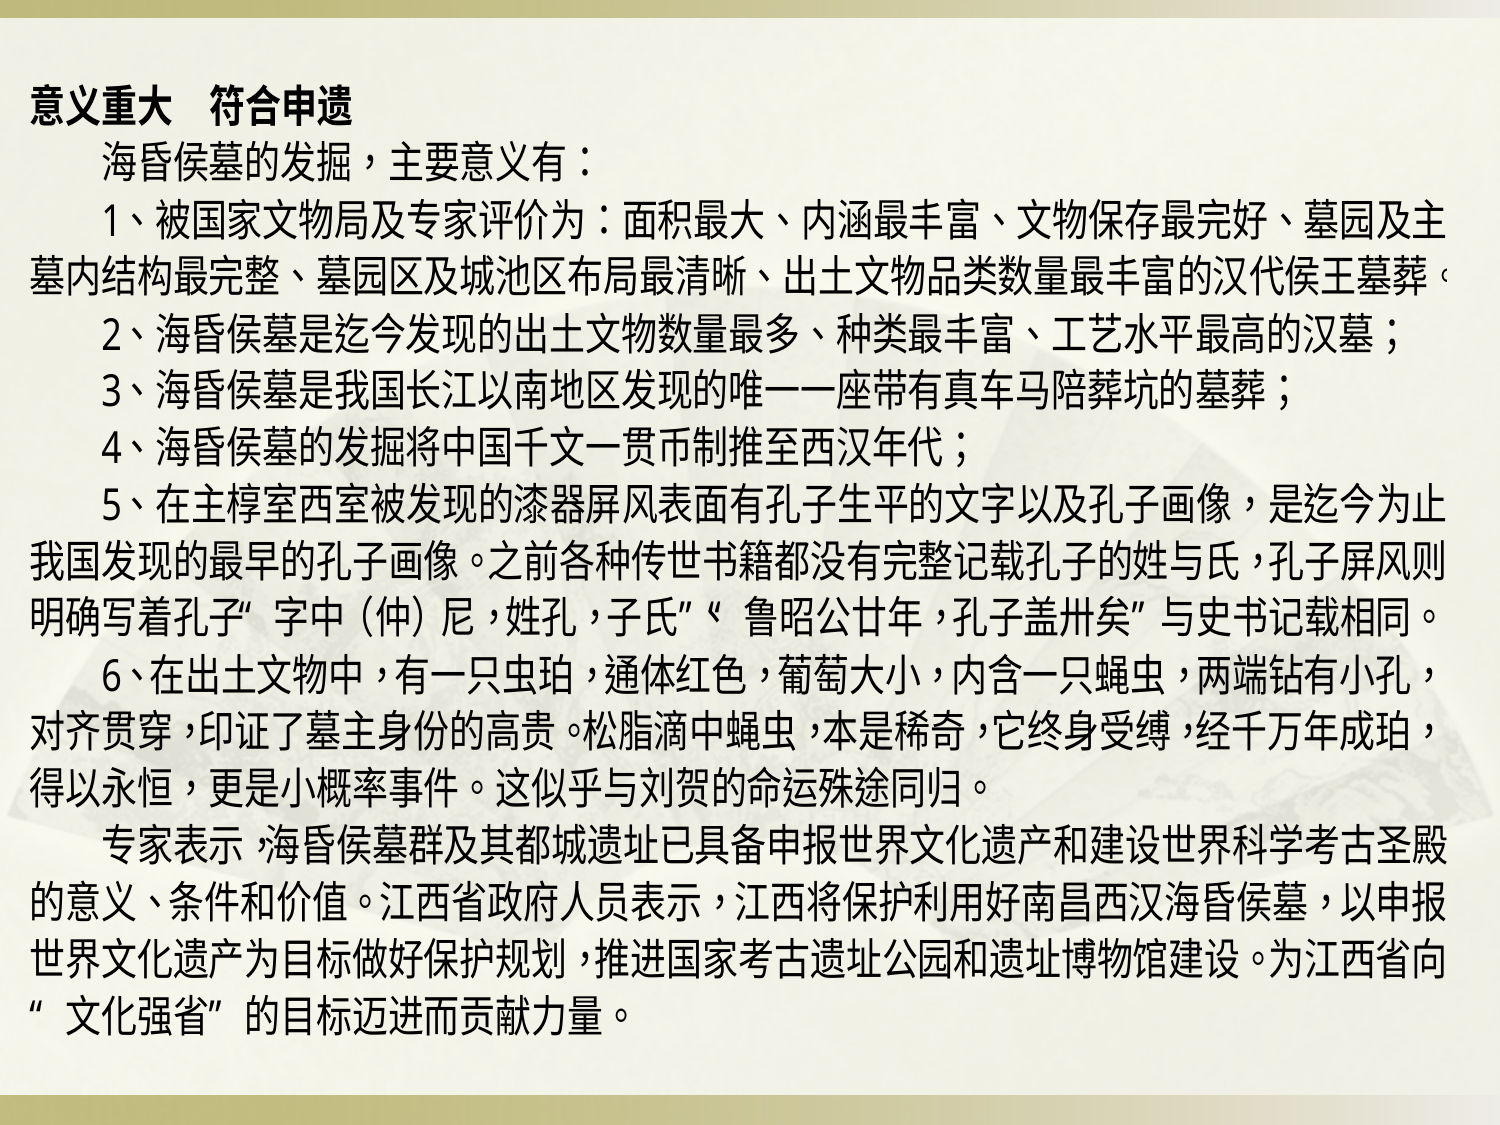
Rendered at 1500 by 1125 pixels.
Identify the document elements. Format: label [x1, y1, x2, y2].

picture [29, 77, 1448, 1047]
